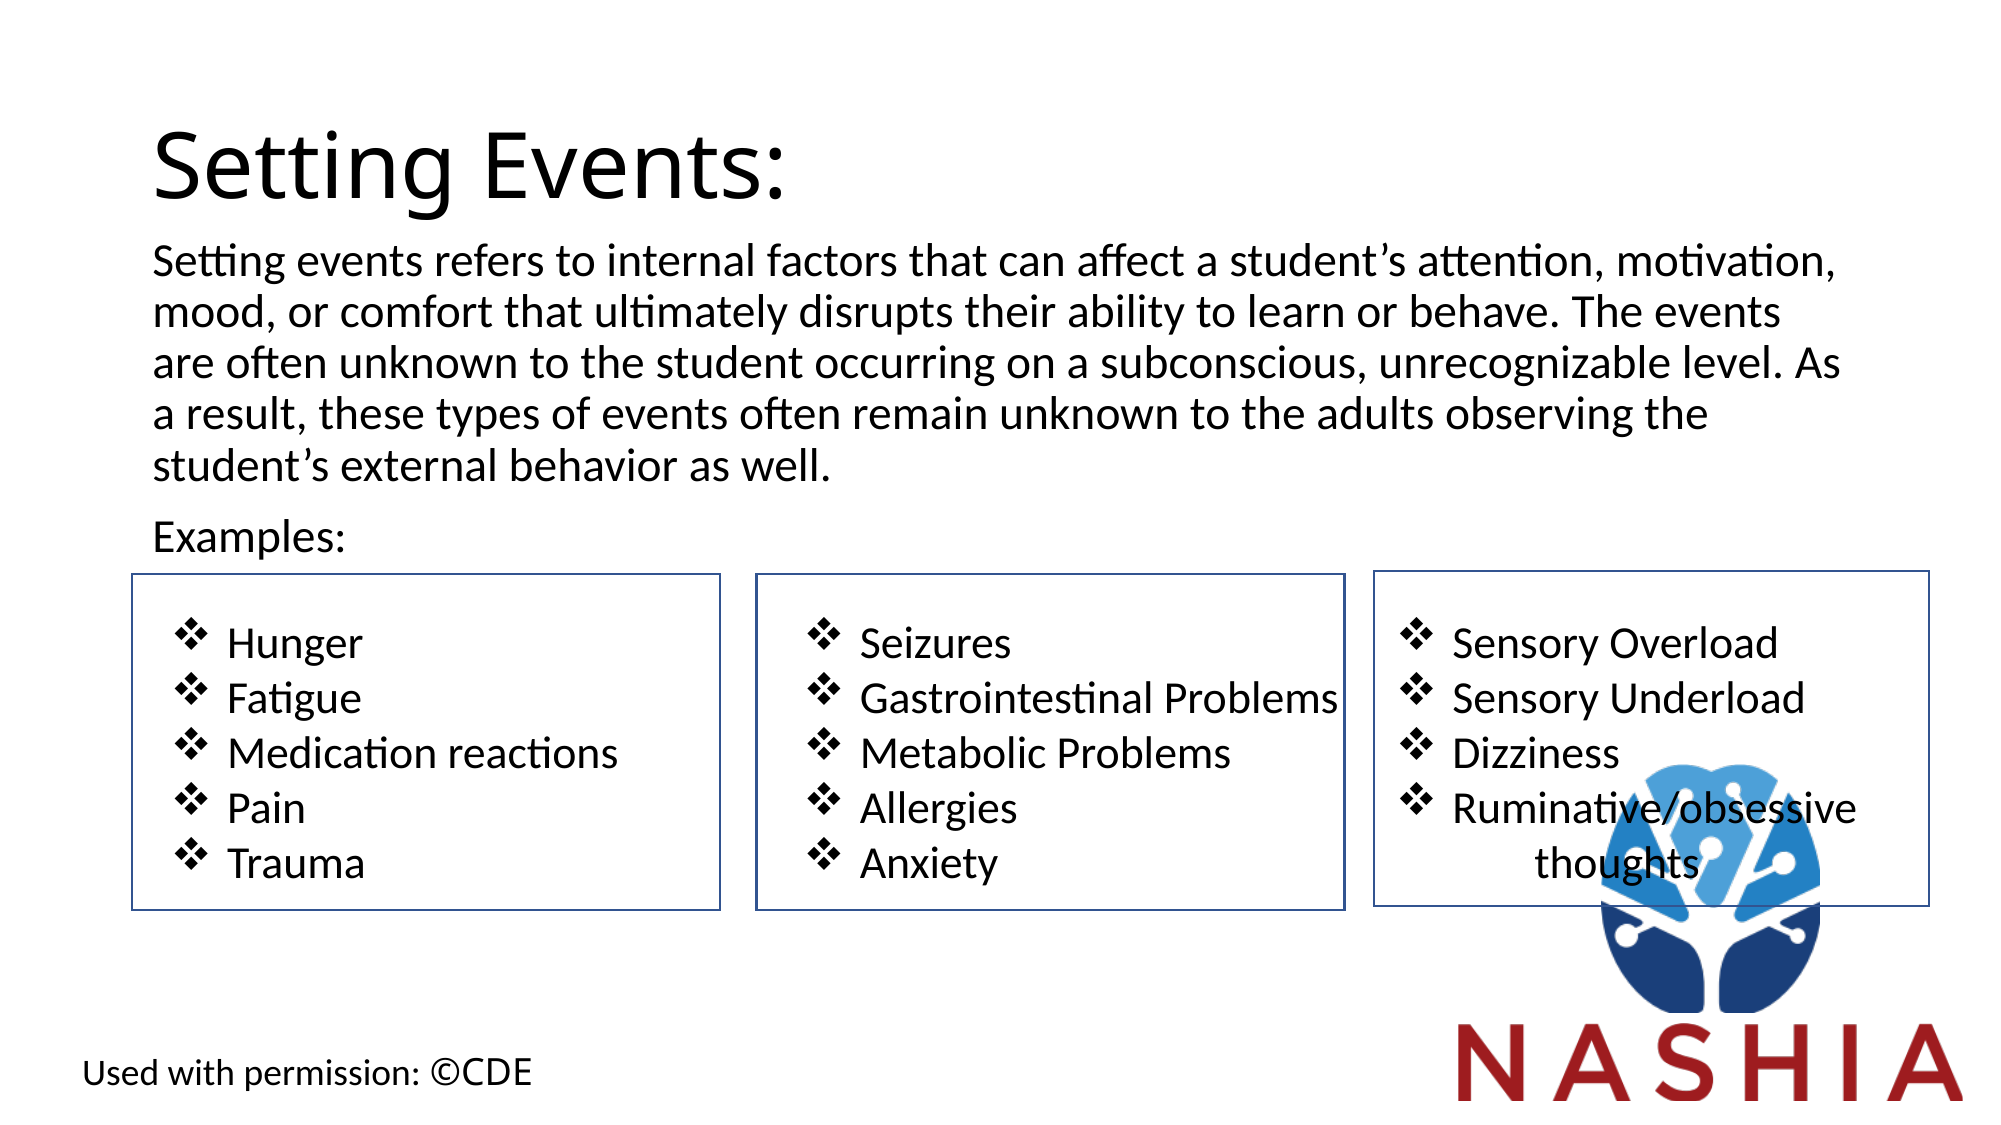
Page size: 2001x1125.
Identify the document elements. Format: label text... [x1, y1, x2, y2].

title Setting Events: [137, 59, 1863, 227]
list Setting events refers to internal factors that can affect a student’s attention, motivation, mood, or comfort that ultimately disrupts their ability to learn or behave. The events are often unknown to the student occurring on a subconscious, unrecognizable level. As a result, these types of events often remain unknown to the adults observing the student’s external behavior as well. Examples: [137, 227, 1863, 571]
text_box [1373, 570, 1930, 907]
text_box Seizures Gastrointestinal Problems Metabolic Problems Allergies Anxiety [788, 605, 1355, 895]
text_box Hunger Fatigue Medication reactions Pain Trauma [156, 605, 634, 895]
footer Used with permission: ©CDE [67, 1040, 821, 1090]
text_box [755, 573, 1346, 911]
text_box Sensory Overload Sensory Underload Dizziness Ruminative/obsessive thoughts [1381, 605, 1918, 940]
text_box [131, 573, 721, 911]
